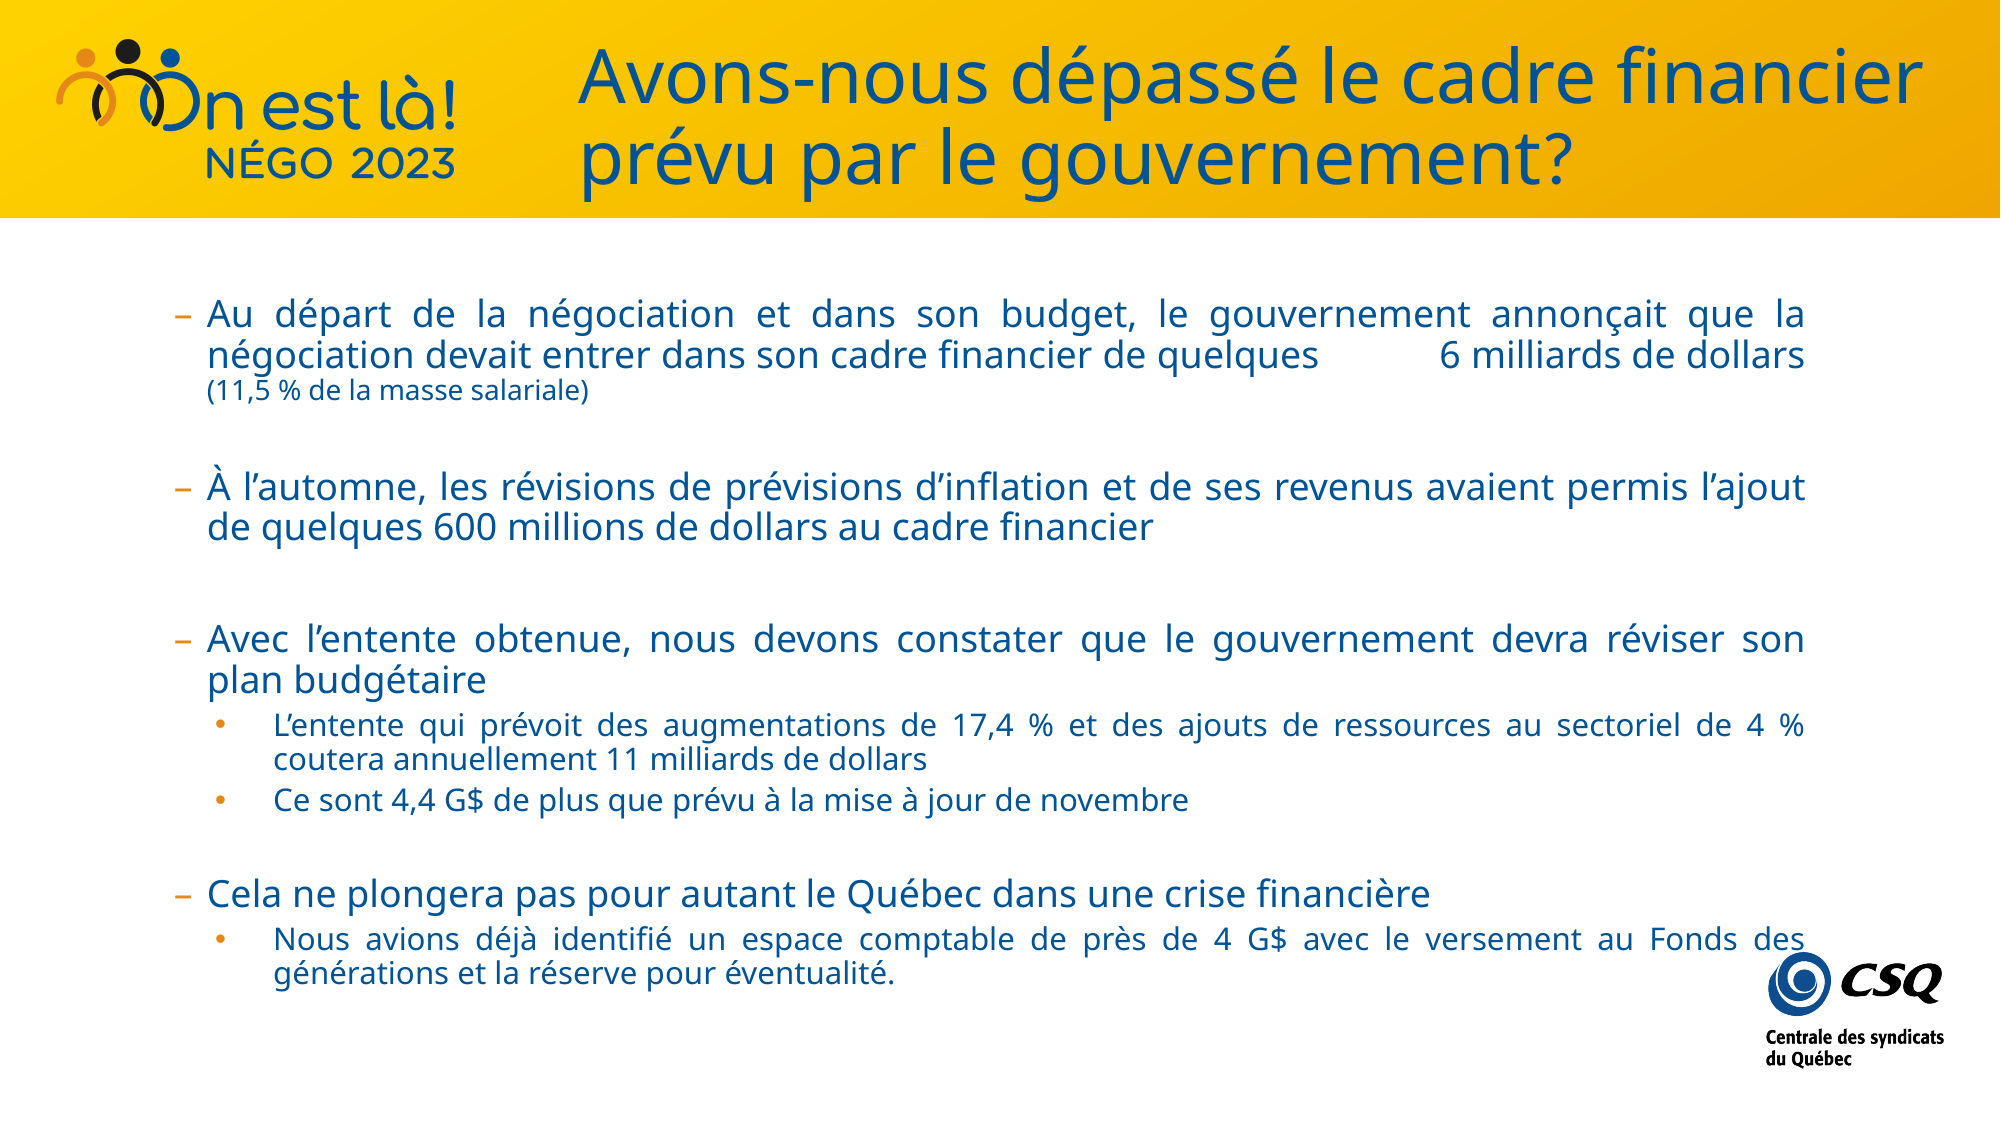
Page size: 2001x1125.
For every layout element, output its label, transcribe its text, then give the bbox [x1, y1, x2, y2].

picture [0, 0, 2000, 1125]
title Avons-nous dépassé le cadre financier prévu par le gouvernement? [563, 31, 1985, 184]
list Au départ de la négociation et dans son budget, le gouvernement annonçait que la négociation devait entrer dans son cadre financier de quelques 6 milliards de dollars (11,5 % de la masse salariale) À l’automne, les révisions de prévisions d’inflation et de ses revenus avaient permis l’ajout de quelques 600 millions de dollars au cadre financier Avec l’entente obtenue, nous devons constater que le gouvernement devra réviser son plan budgétaire L’entente qui prévoit des augmentations de 17,4 % et des ajouts de ressources au sectoriel de 4 % coutera annuellement 11 milliards de dollars Ce sont 4,4 G$ de plus que prévu à la mise à jour de novembre Cela ne plongera pas pour autant le Québec dans une crise financière Nous avions déjà identifié un espace comptable de près de 4 G$ avec le versement au Fonds des générations et la réserve pour éventualité. [158, 287, 1823, 1002]
